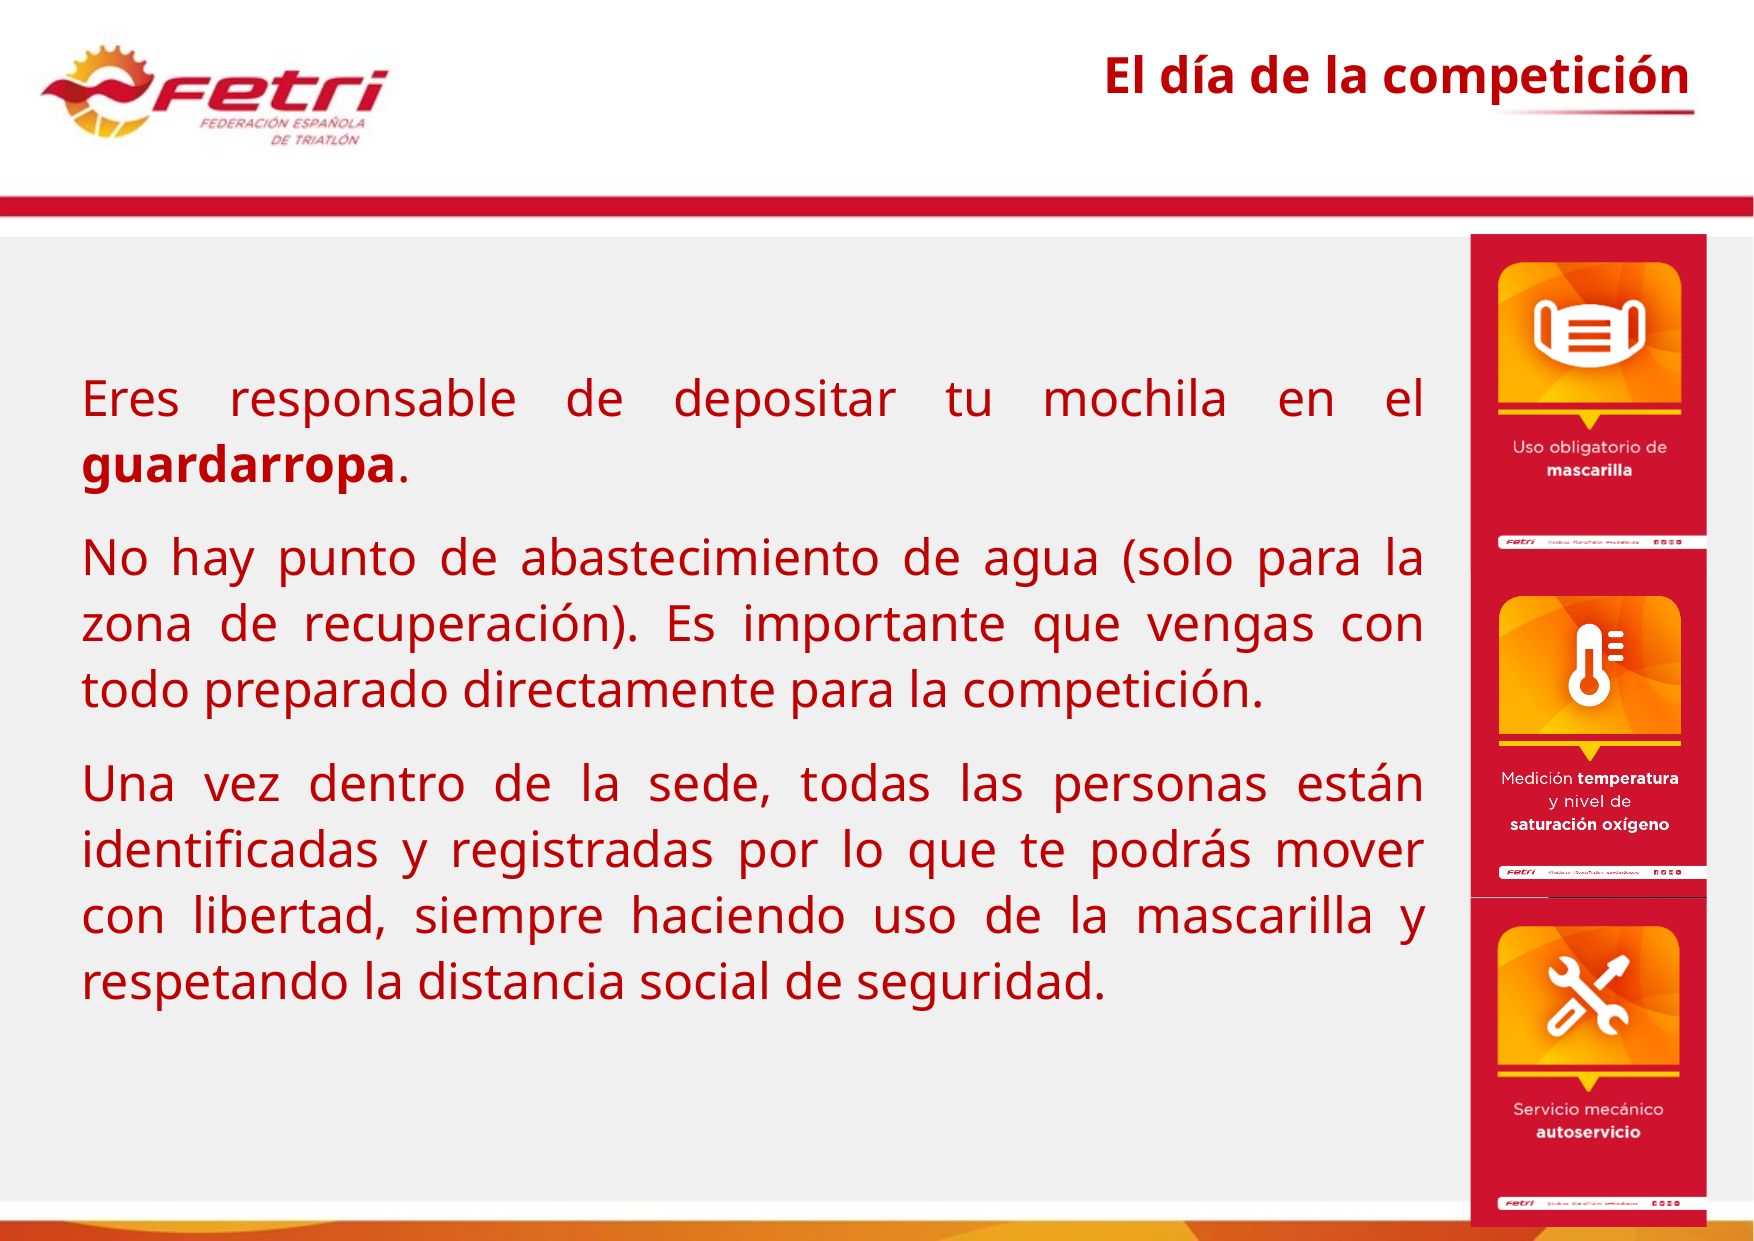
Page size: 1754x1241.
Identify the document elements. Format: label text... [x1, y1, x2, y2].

picture [0, 0, 1754, 1241]
text_box Eres responsable de depositar tu mochila en el guardarropa. No hay punto de abastecimiento de agua (solo para la zona de recuperación). Es importante que vengas con todo preparado directamente para la competición. Una vez dentro de la sede, todas las personas están identificadas y registradas por lo que te podrás mover con libertad, siempre haciendo uso de la mascarilla y respetando la distancia social de seguridad. [0, 216, 1444, 1154]
text_box El día de la competición [673, 35, 1707, 104]
